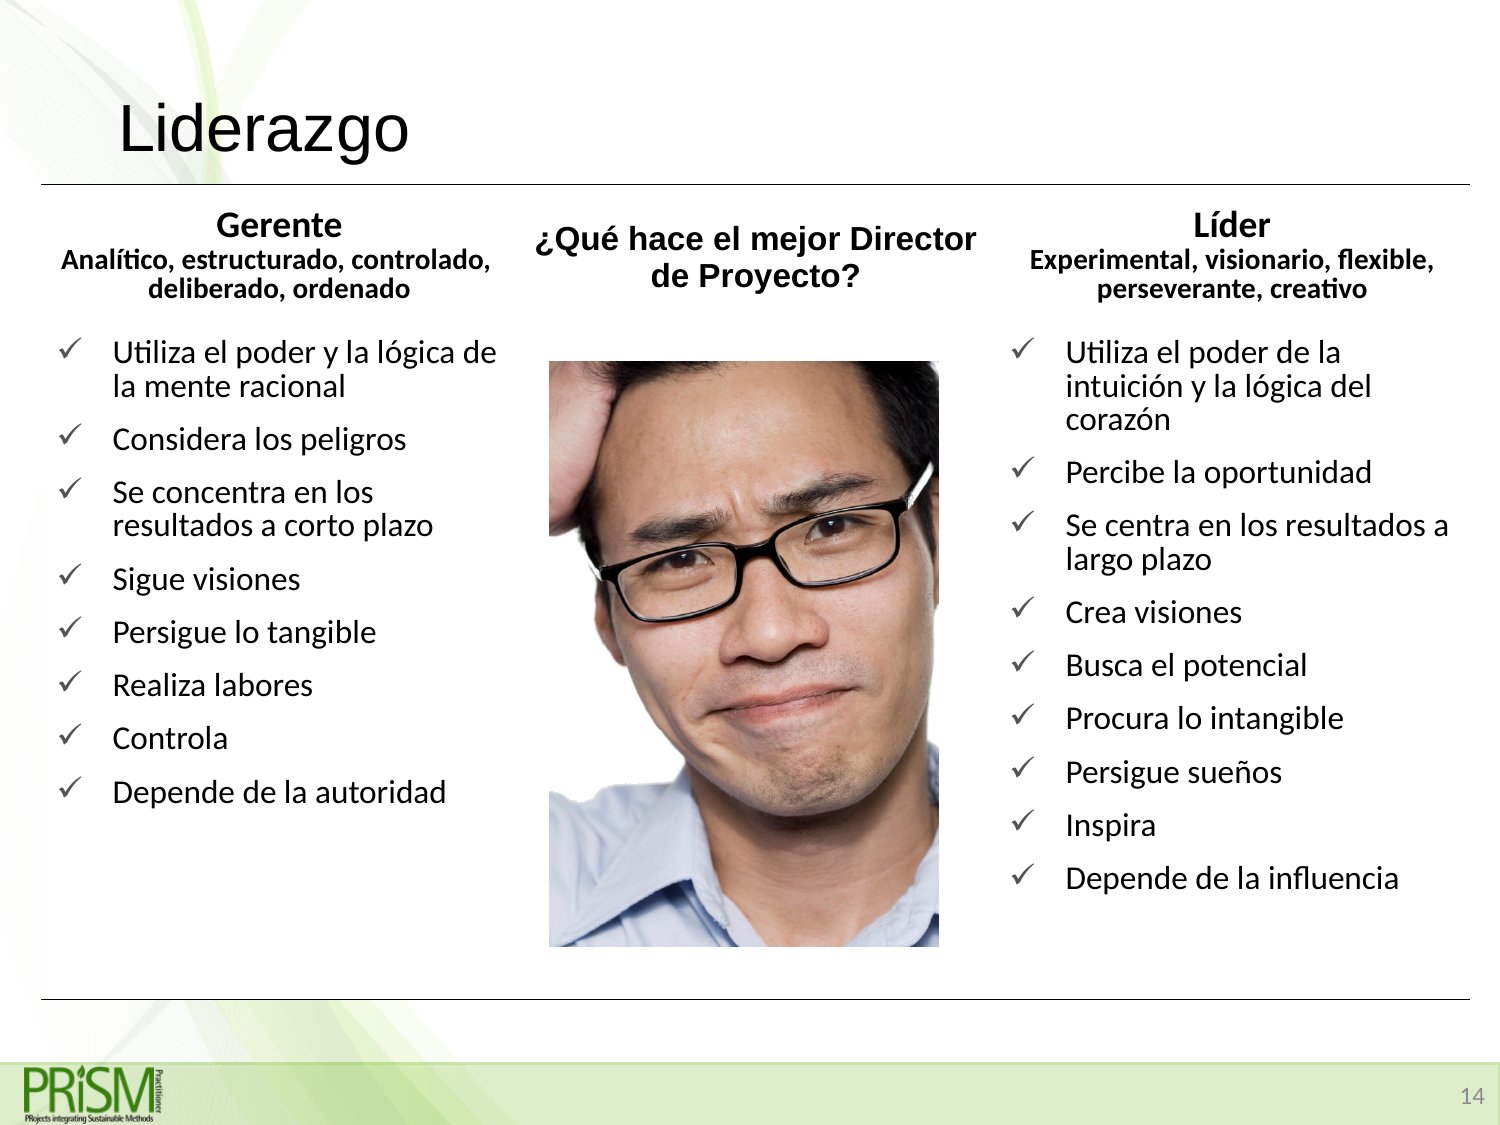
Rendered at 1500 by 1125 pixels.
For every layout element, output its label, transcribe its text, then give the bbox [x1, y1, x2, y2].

table_cell [518, 331, 994, 999]
title Liderazgo [103, 59, 1004, 184]
picture [24, 1064, 167, 1124]
table_cell Utiliza el poder y la lógica de la mente racional Considera los peligros Se concentra en los resultados a corto plazo Sigue visiones Persigue lo tangible Realiza labores Controla Depende de la autoridad [41, 331, 518, 999]
table_header Gerente Analítico, estructurado, controlado, deliberado, ordenado [41, 185, 518, 331]
slide_number 14 [1362, 1065, 1500, 1125]
table_cell Utiliza el poder de la intuición y la lógica del corazón Percibe la oportunidad Se centra en los resultados a largo plazo Crea visiones Busca el potencial Procura lo intangible Persigue sueños Inspira Depende de la influencia [994, 331, 1470, 999]
table_header ¿Qué hace el mejor Director de Proyecto? [518, 185, 994, 331]
picture [549, 361, 940, 947]
table_header Líder Experimental, visionario, flexible, perseverante, creativo [994, 185, 1470, 331]
